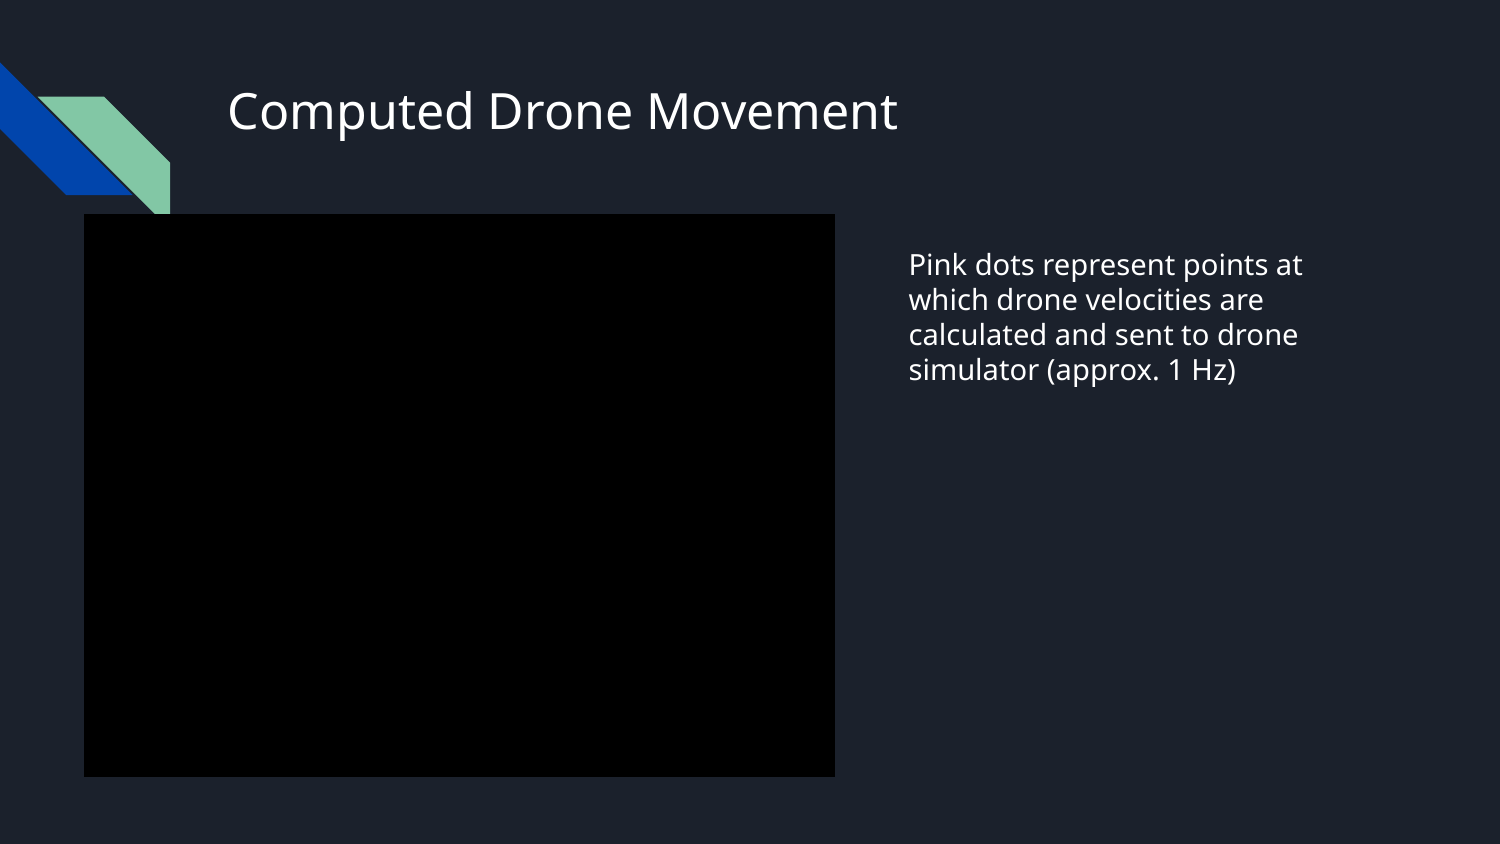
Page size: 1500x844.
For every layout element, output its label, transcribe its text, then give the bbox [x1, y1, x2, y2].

title Computed Drone Movement [212, 64, 1368, 215]
picture [84, 214, 835, 778]
text_box Pink dots represent points at which drone velocities are calculated and sent to drone simulator (approx. 1 Hz) [893, 231, 1401, 686]
